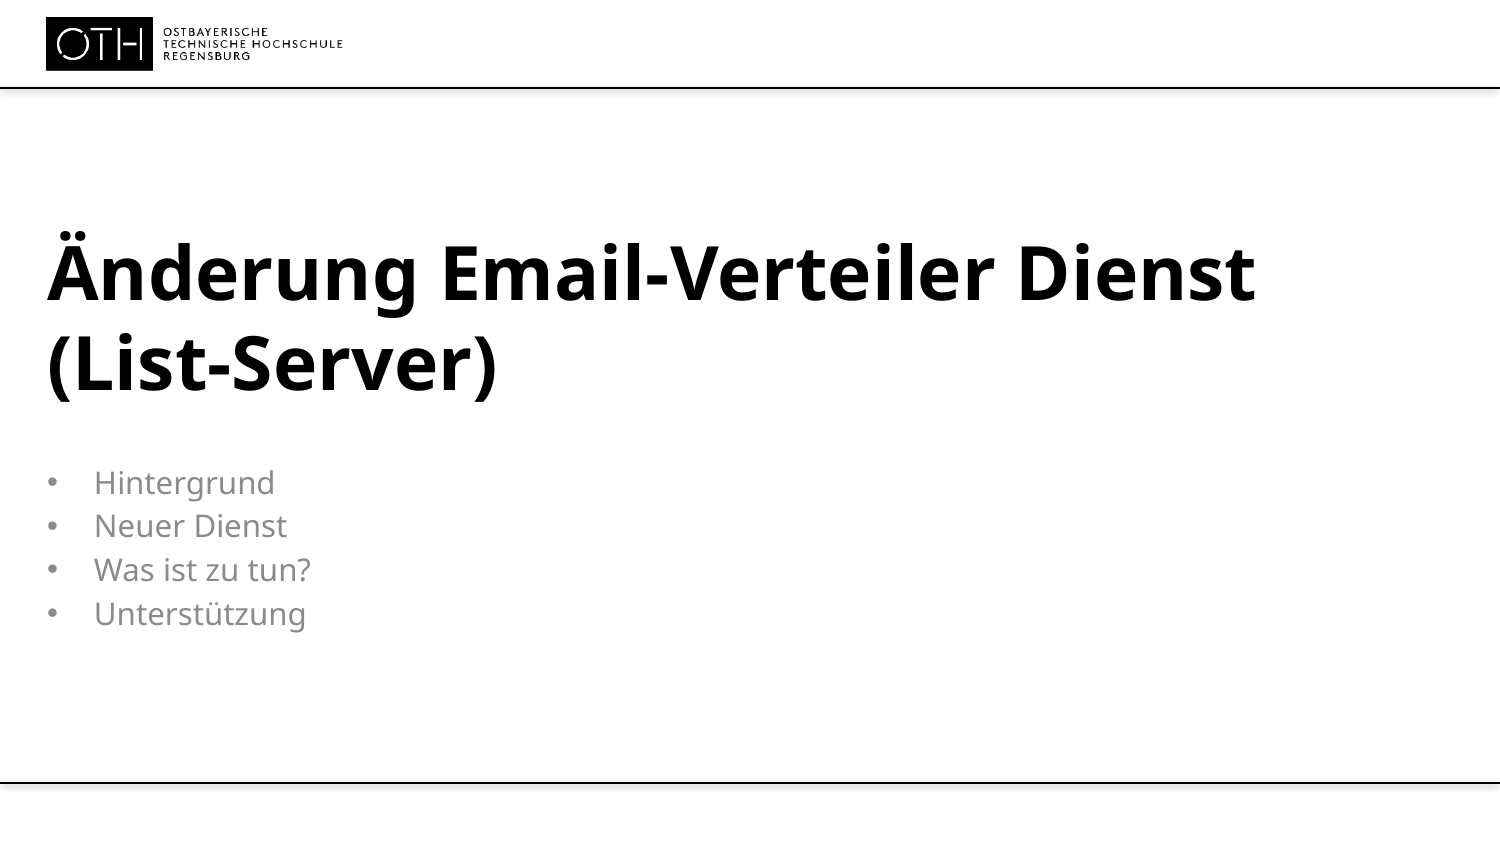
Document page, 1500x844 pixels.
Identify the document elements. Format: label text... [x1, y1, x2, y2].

title Änderung Email-Verteiler Dienst (List-Server) [47, 186, 1322, 444]
picture [46, 17, 414, 71]
subtitle Hintergrund Neuer Dienst Was ist zu tun? Unterstützung [47, 457, 1323, 682]
